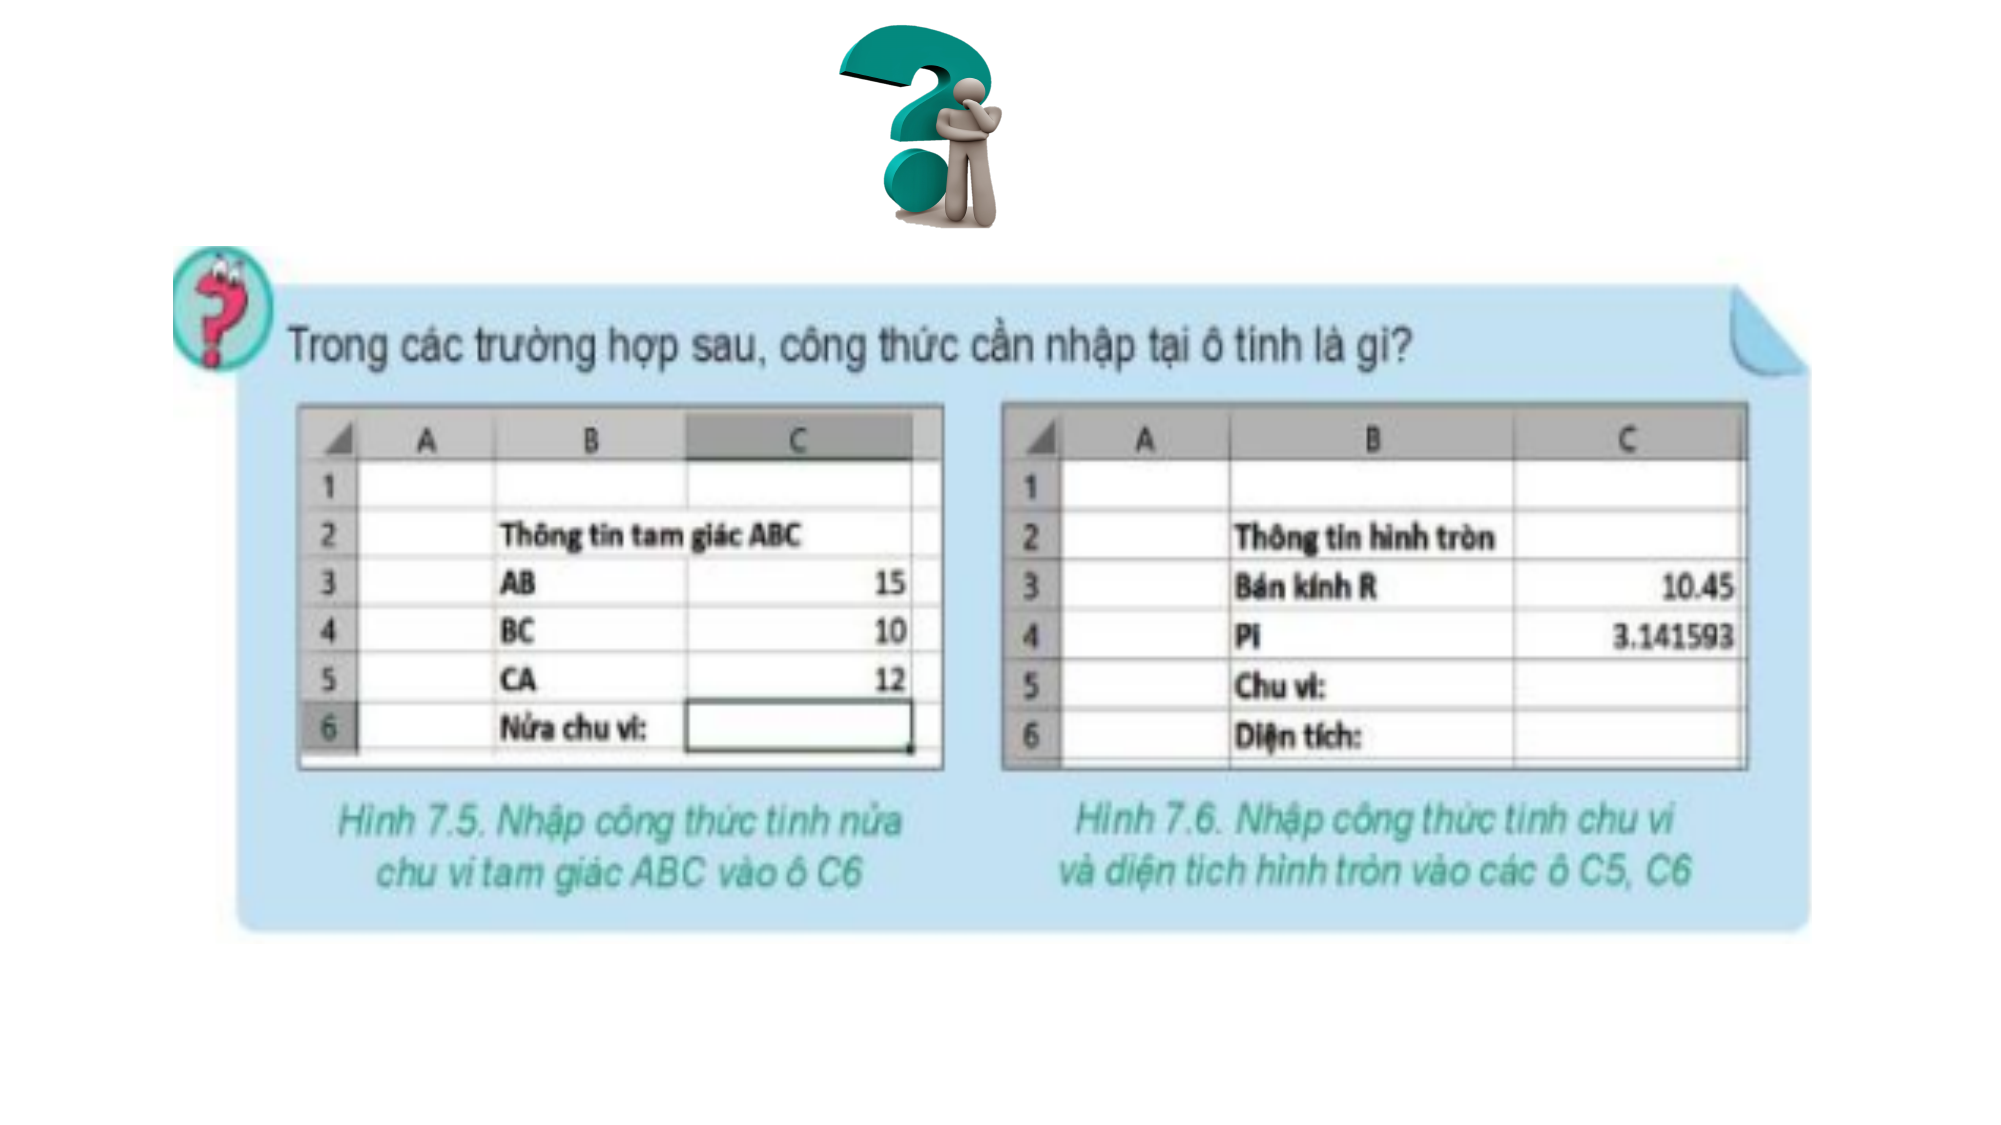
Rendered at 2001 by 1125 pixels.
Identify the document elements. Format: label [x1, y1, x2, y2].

picture [172, 246, 1813, 945]
picture [801, 22, 1055, 244]
